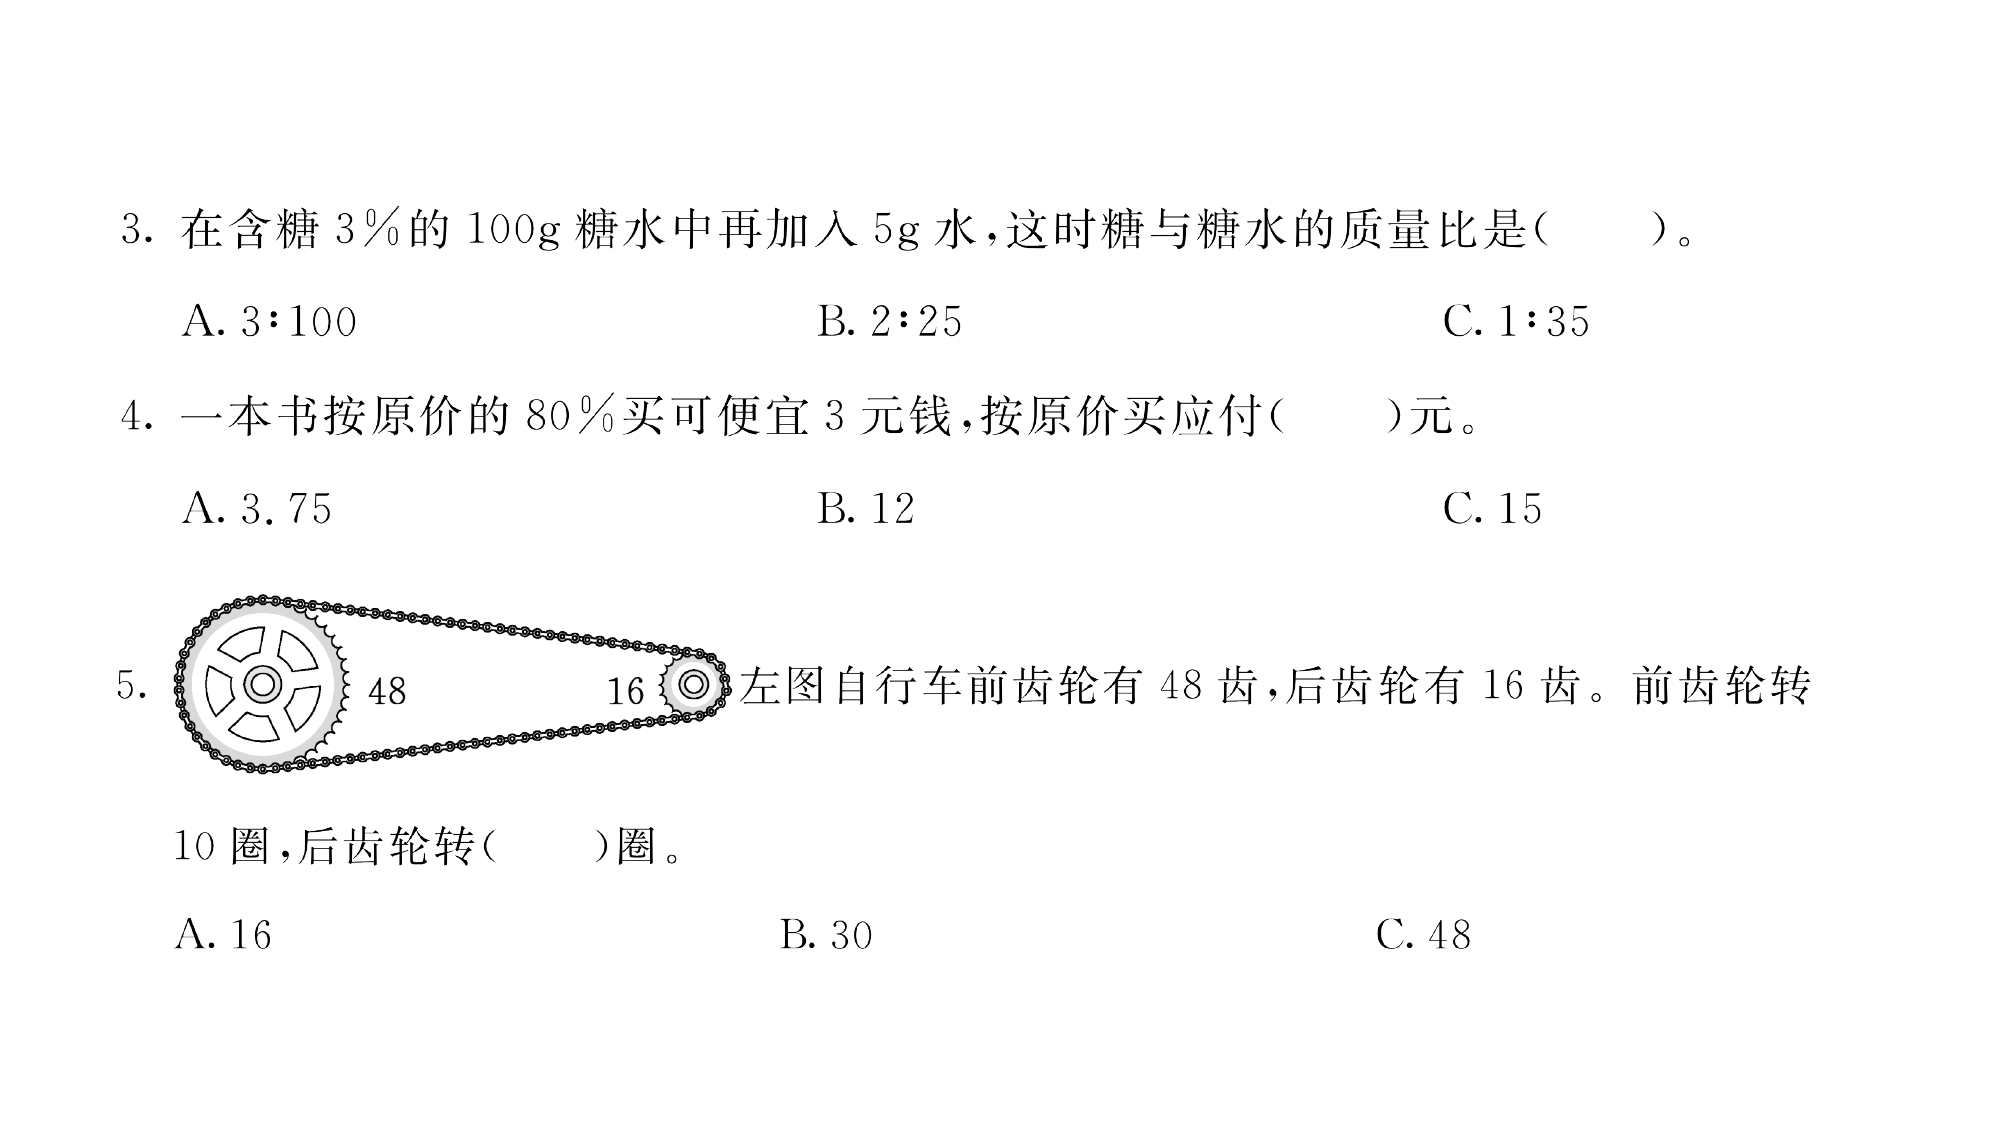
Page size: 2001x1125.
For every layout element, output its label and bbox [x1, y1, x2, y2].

picture [118, 177, 2000, 563]
list [114, 574, 1915, 974]
